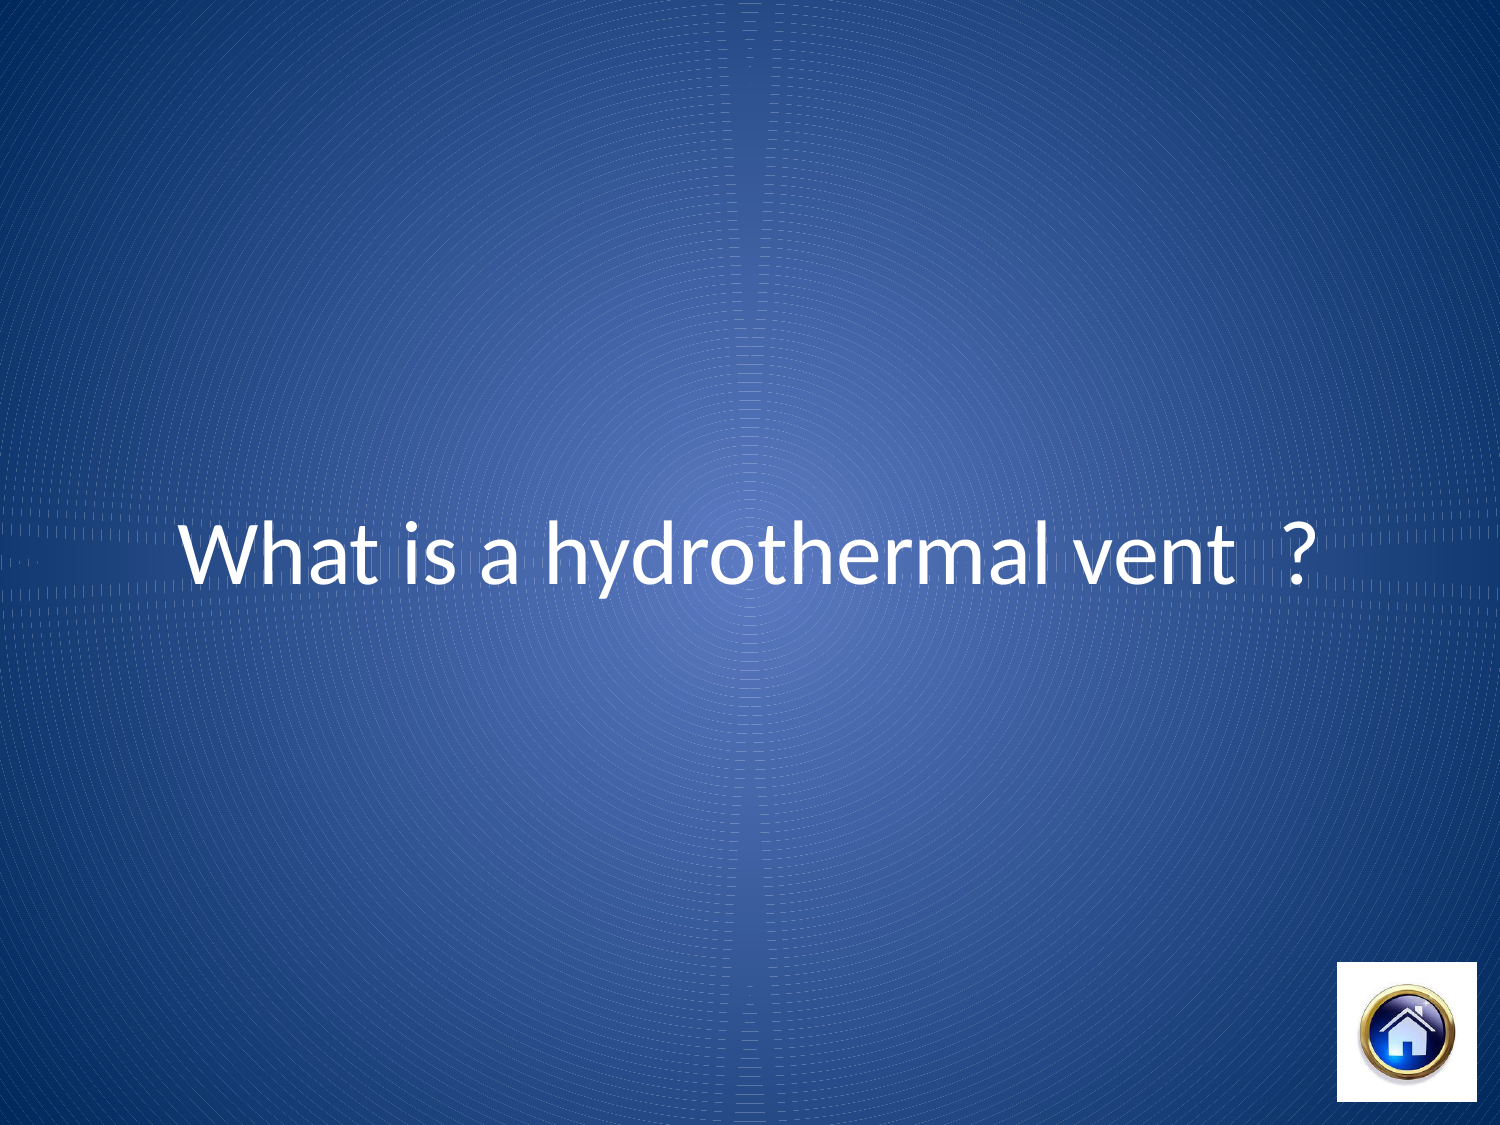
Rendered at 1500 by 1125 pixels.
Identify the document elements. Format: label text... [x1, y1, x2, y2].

title What is a hydrothermal vent ? [75, 45, 1425, 1050]
picture [1337, 962, 1477, 1102]
